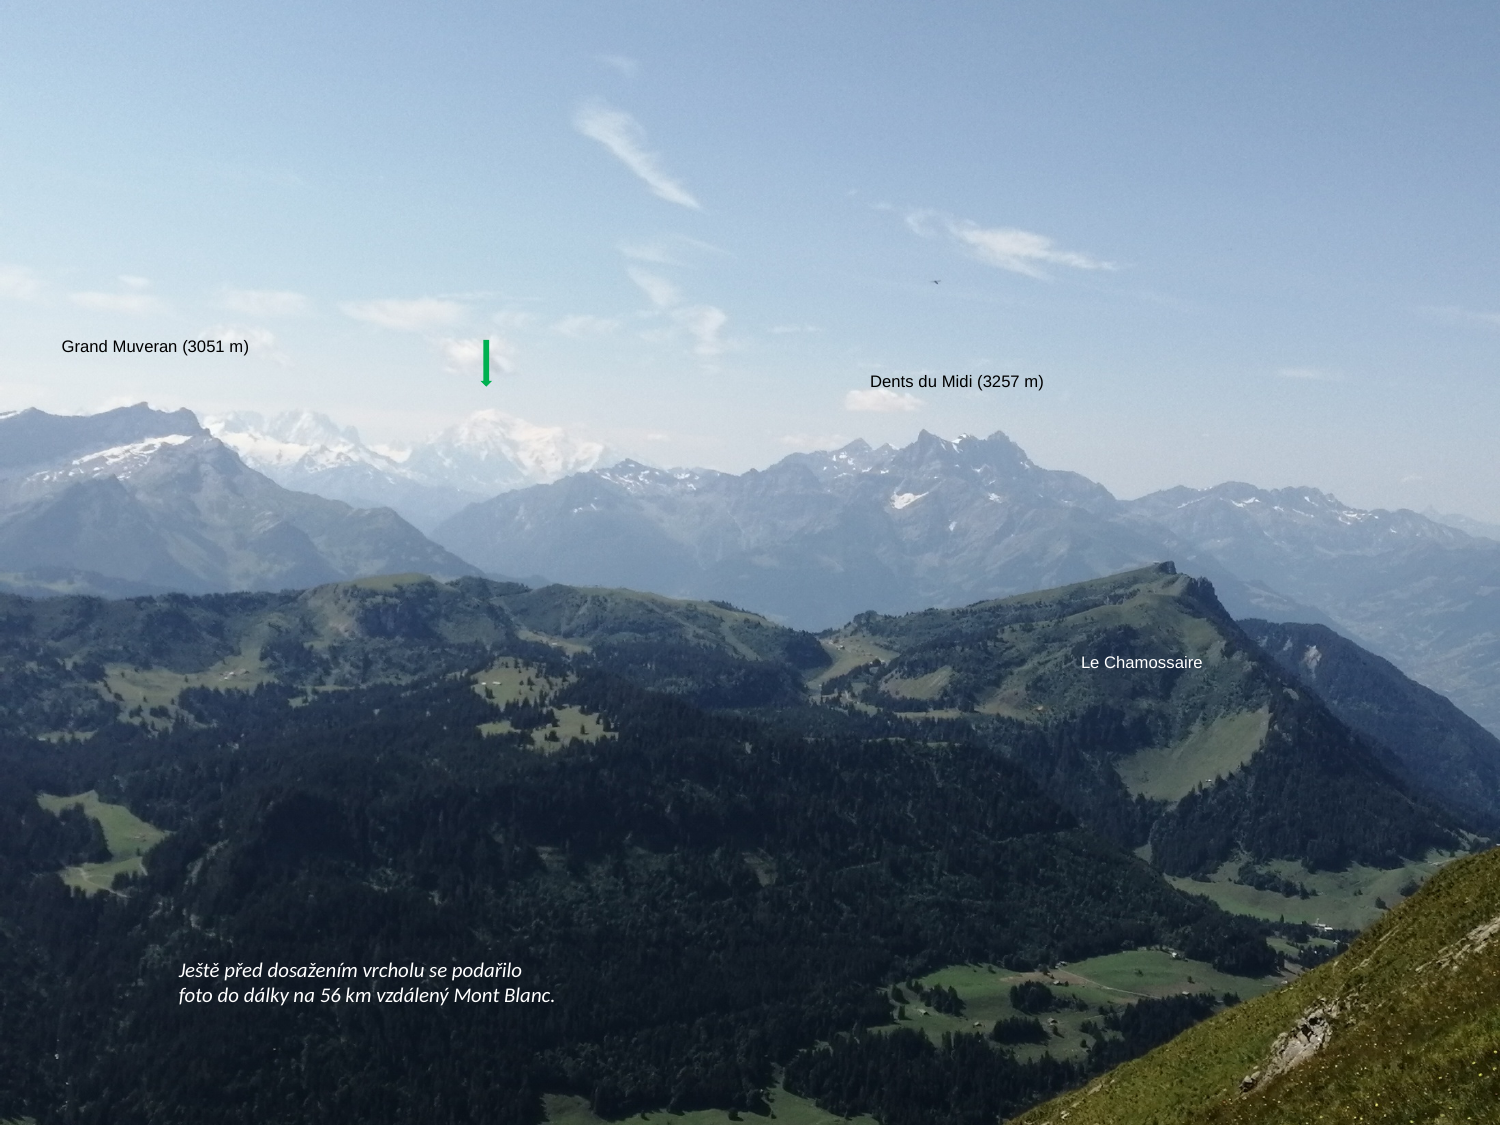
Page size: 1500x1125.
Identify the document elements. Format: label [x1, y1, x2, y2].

list [0, 0, 1500, 1125]
